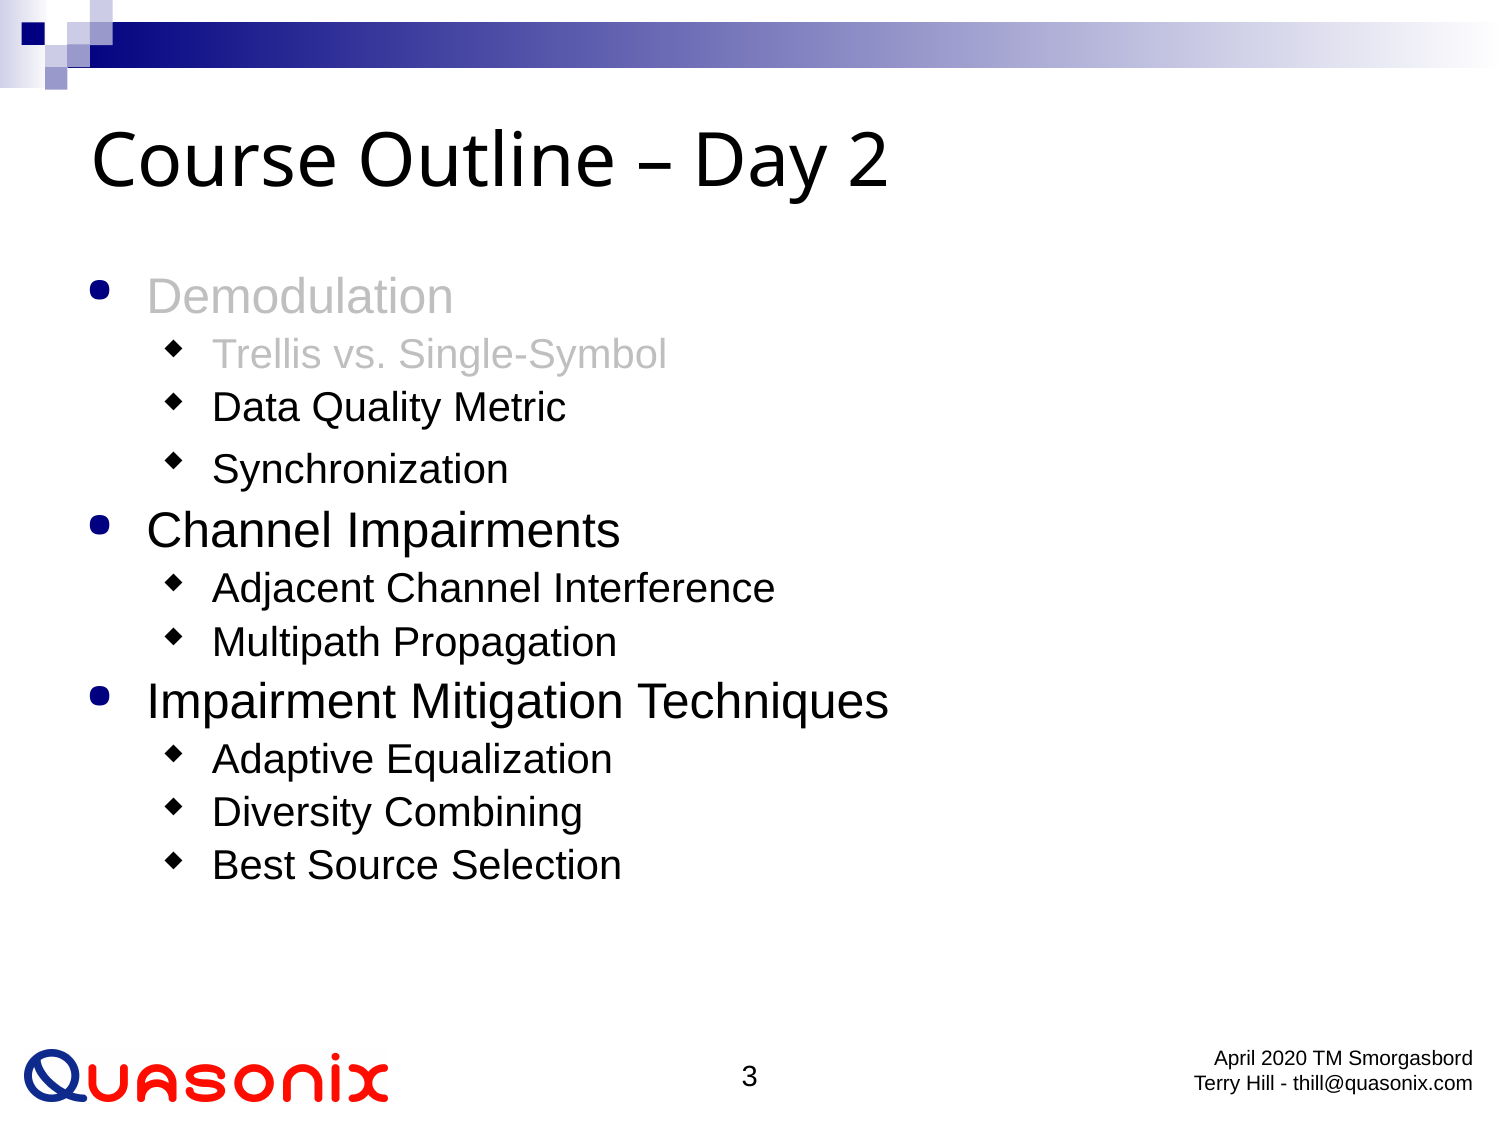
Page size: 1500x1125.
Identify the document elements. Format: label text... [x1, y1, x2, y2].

picture [24, 1049, 388, 1102]
title Course Outline – Day 2 [75, 62, 1425, 250]
list Demodulation Trellis vs. Single-Symbol Data Quality Metric Synchronization Channel Impairments Adjacent Channel Interference Multipath Propagation Impairment Mitigation Techniques Adaptive Equalization Diversity Combining Best Source Selection [75, 262, 1425, 963]
